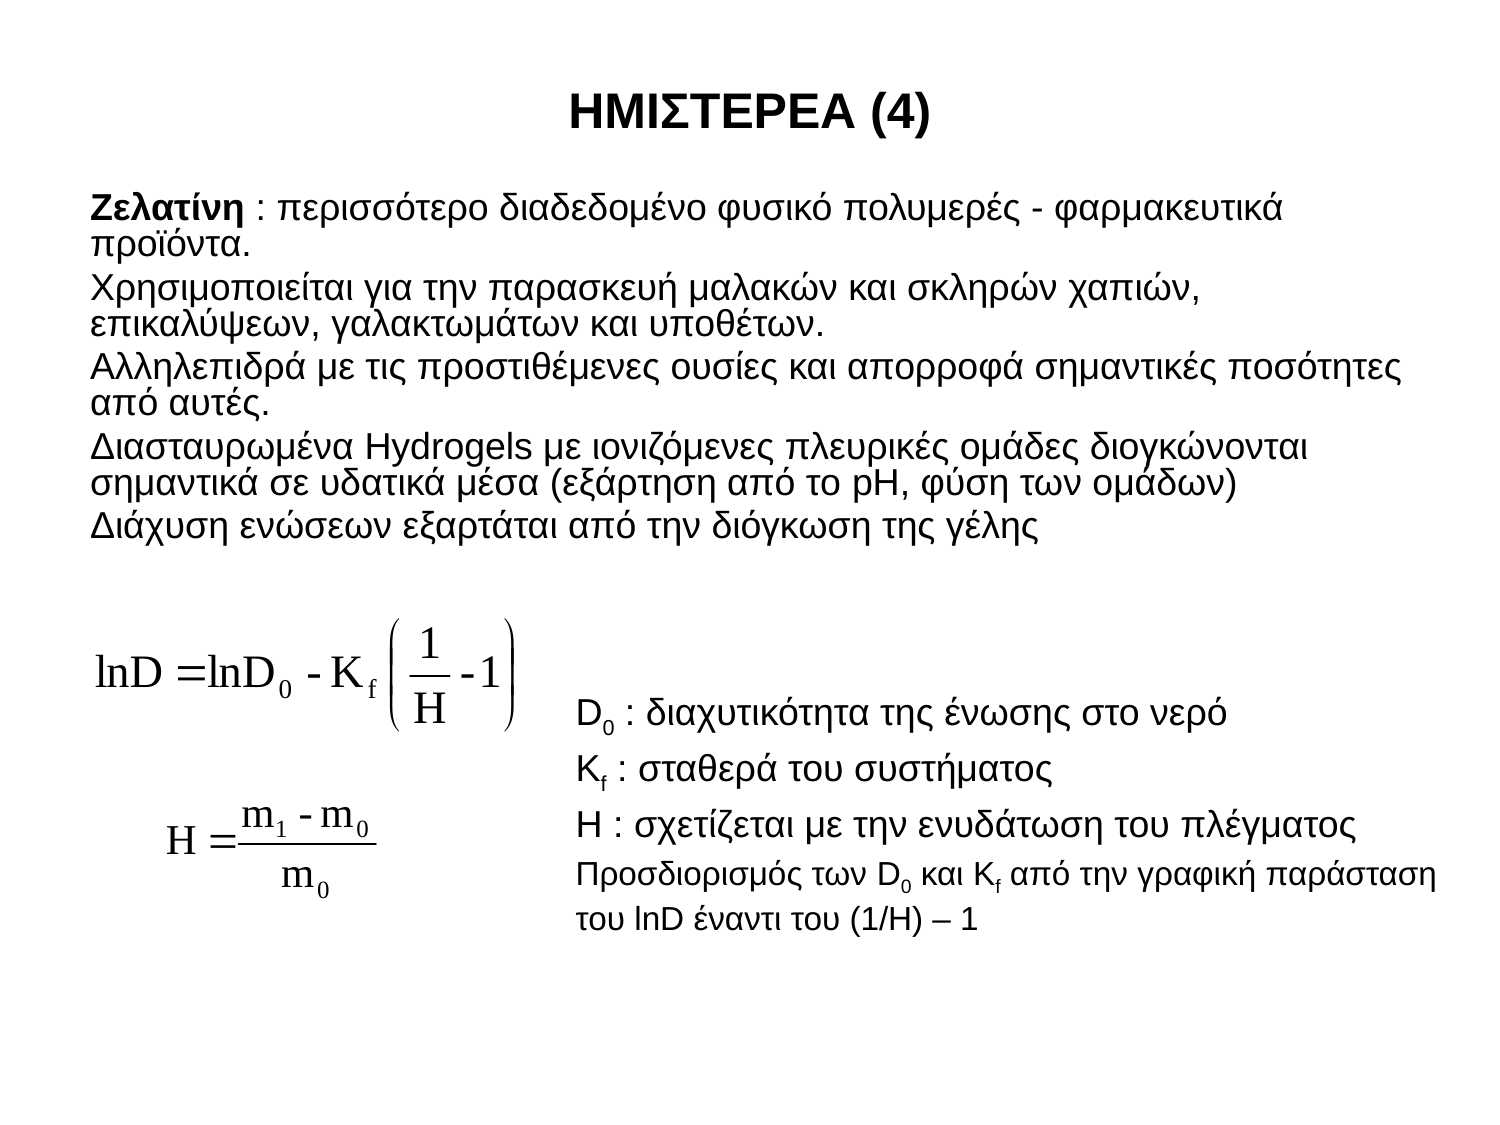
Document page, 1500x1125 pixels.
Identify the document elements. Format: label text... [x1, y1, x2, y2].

list Ζελατίνη : περισσότερο διαδεδομένο φυσικό πολυμερές - φαρμακευτικά προϊόντα. Χρησιμοποιείται για την παρασκευή μαλακών και σκληρών χαπιών, επικαλύψεων, γαλακτωμάτων και υποθέτων. Αλληλεπιδρά με τις προστιθέμενες ουσίες και απορροφά σημαντικές ποσότητες από αυτές. Διασταυρωμένα Hydrogels με ιονιζόμενες πλευρικές ομάδες διογκώνονται σημαντικά σε υδατικά μέσα (εξάρτηση από το pH, φύση των ομάδων) Διάχυση ενώσεων εξαρτάται από την διόγκωση της γέλης [74, 518, 1426, 610]
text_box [88, 609, 526, 742]
text_box D0 : διαχυτικότητα της ένωσης στο νερό Κf : σταθερά του συστήματος Η : σχετίζεται με την ενυδάτωση του πλέγματος Προσδιορισμός των D0 και Kf από την γραφική παράσταση του lnD έναντι του (1/Η) – 1 [560, 680, 1480, 964]
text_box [159, 786, 385, 908]
title ΗΜΙΣΤΕΡΕΑ (4) [74, 44, 1426, 173]
list Ζελατίνη : περισσότερο διαδεδομένο φυσικό πολυμερές - φαρμακευτικά προϊόντα. Χρησιμοποιείται για την παρασκευή μαλακών και σκληρών χαπιών, επικαλύψεων, γαλακτωμάτων και υποθέτων. Αλληλεπιδρά με τις προστιθέμενες ουσίες και απορροφά σημαντικές ποσότητες από αυτές. Διασταυρωμένα Hydrogels με ιονιζόμενες πλευρικές ομάδες διογκώνονται σημαντικά σε υδατικά μέσα (εξάρτηση από το pH, φύση των ομάδων) Διάχυση ενώσεων εξαρτάται από την διόγκωση της γέλης [74, 184, 1426, 510]
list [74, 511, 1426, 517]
